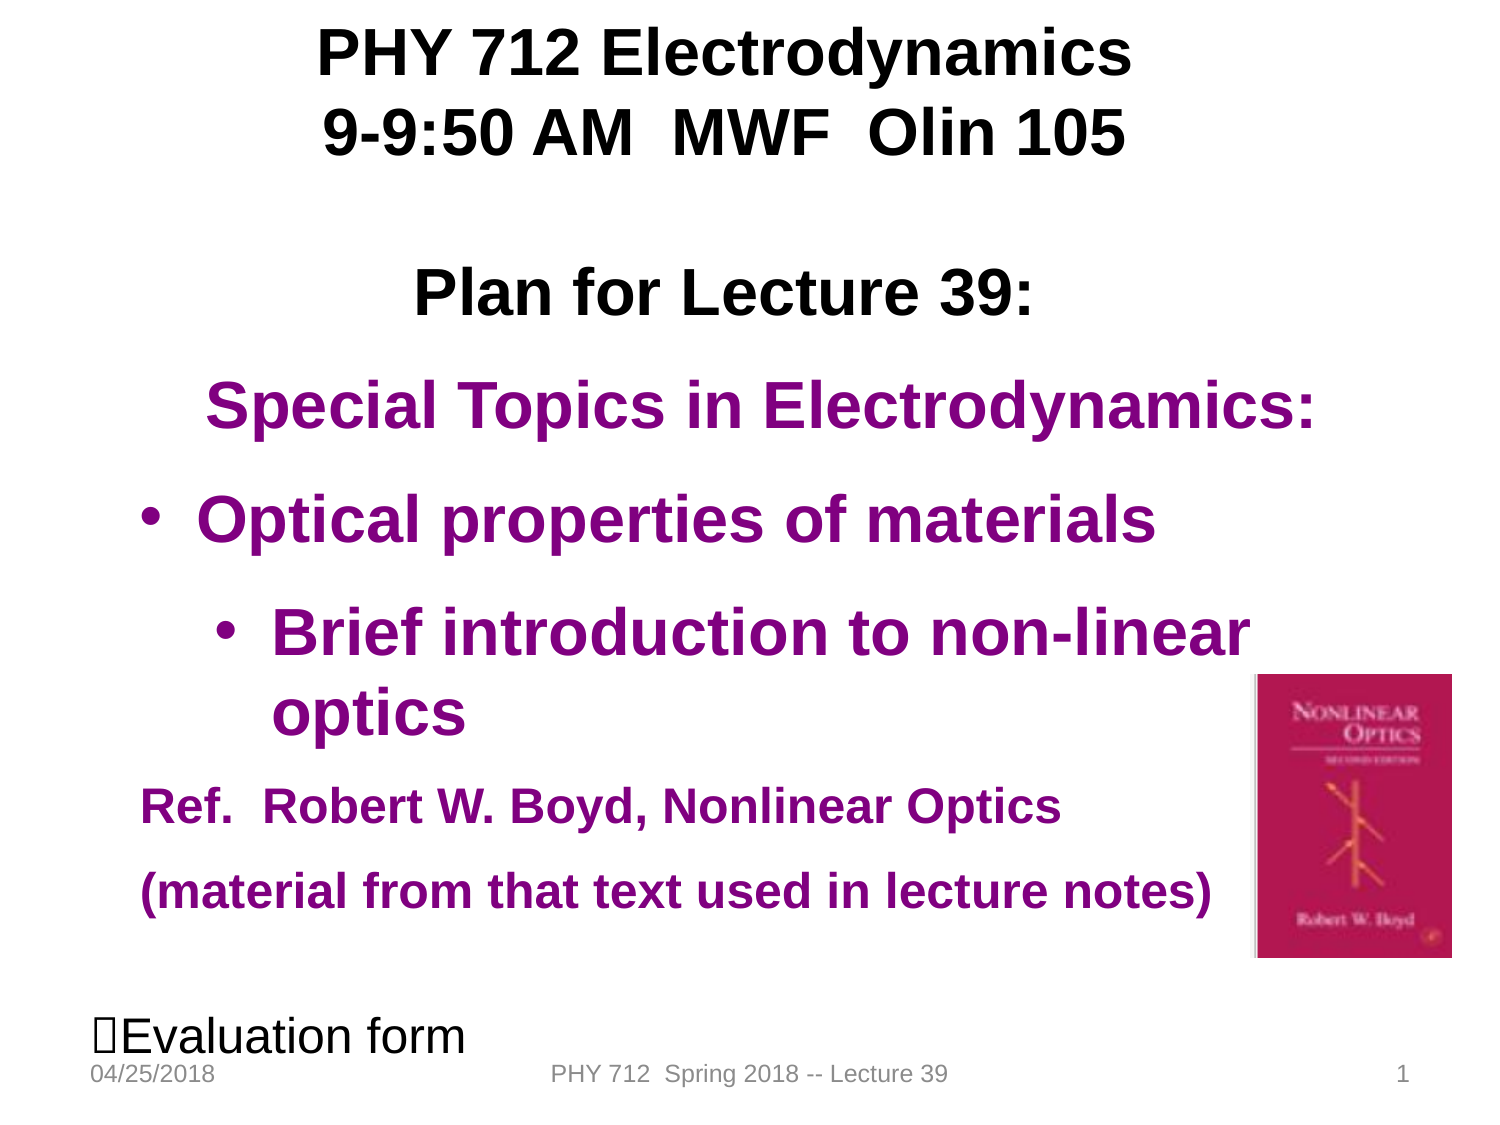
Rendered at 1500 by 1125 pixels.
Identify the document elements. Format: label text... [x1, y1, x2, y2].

picture [1249, 674, 1452, 959]
text_box Evaluation form [75, 996, 1475, 1072]
footer PHY 712 Spring 2018 -- Lecture 39 [512, 1072, 988, 1103]
slide_number 1 [1074, 1072, 1425, 1103]
text_box PHY 712 Electrodynamics 9-9:50 AM MWF Olin 105 Plan for Lecture 39: Special Topics in Electrodynamics: Optical properties of materials Brief introduction to non-linear optics Ref. Robert W. Boyd, Nonlinear Optics (material from that text used in lecture notes) [0, 1, 1475, 927]
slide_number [75, 1072, 425, 1103]
